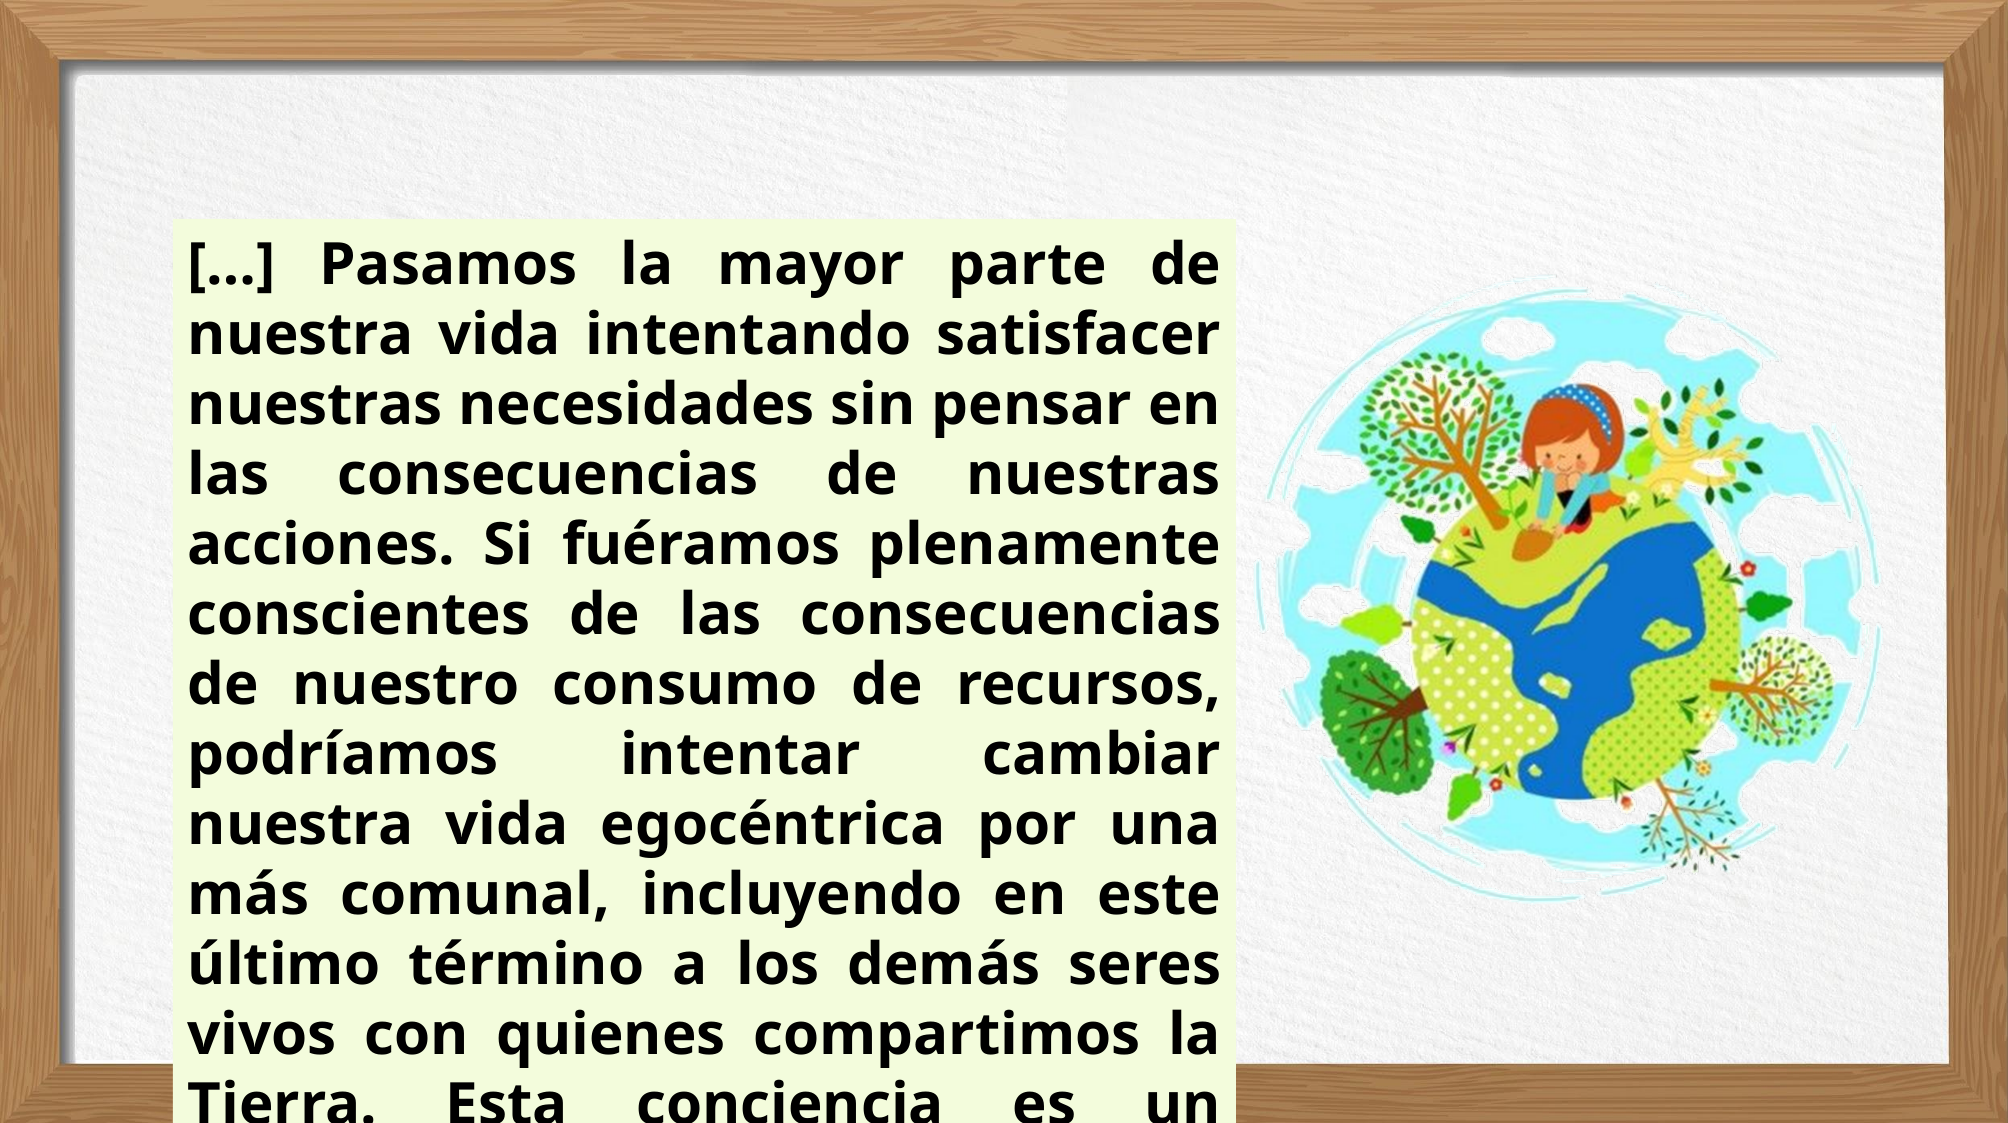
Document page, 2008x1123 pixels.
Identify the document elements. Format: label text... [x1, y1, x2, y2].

picture [0, 0, 2008, 1123]
text_box […] Pasamos la mayor parte de nuestra vida intentando satisfacer nuestras necesidades sin pensar en las consecuencias de nuestras acciones. Si fuéramos plenamente conscientes de las consecuencias de nuestro consumo de recursos, podríamos intentar cambiar nuestra vida egocéntrica por una más comunal, incluyendo en este último término a los demás seres vivos con quienes compartimos la Tierra. Esta conciencia es un atributo cultural que está fuertemente ligado al comportamiento ético, y creo que cultivar esta conciencia es un gran salto que puede ayudarnos a ser menos destructivos y más sostenibles. [172, 218, 1236, 1123]
